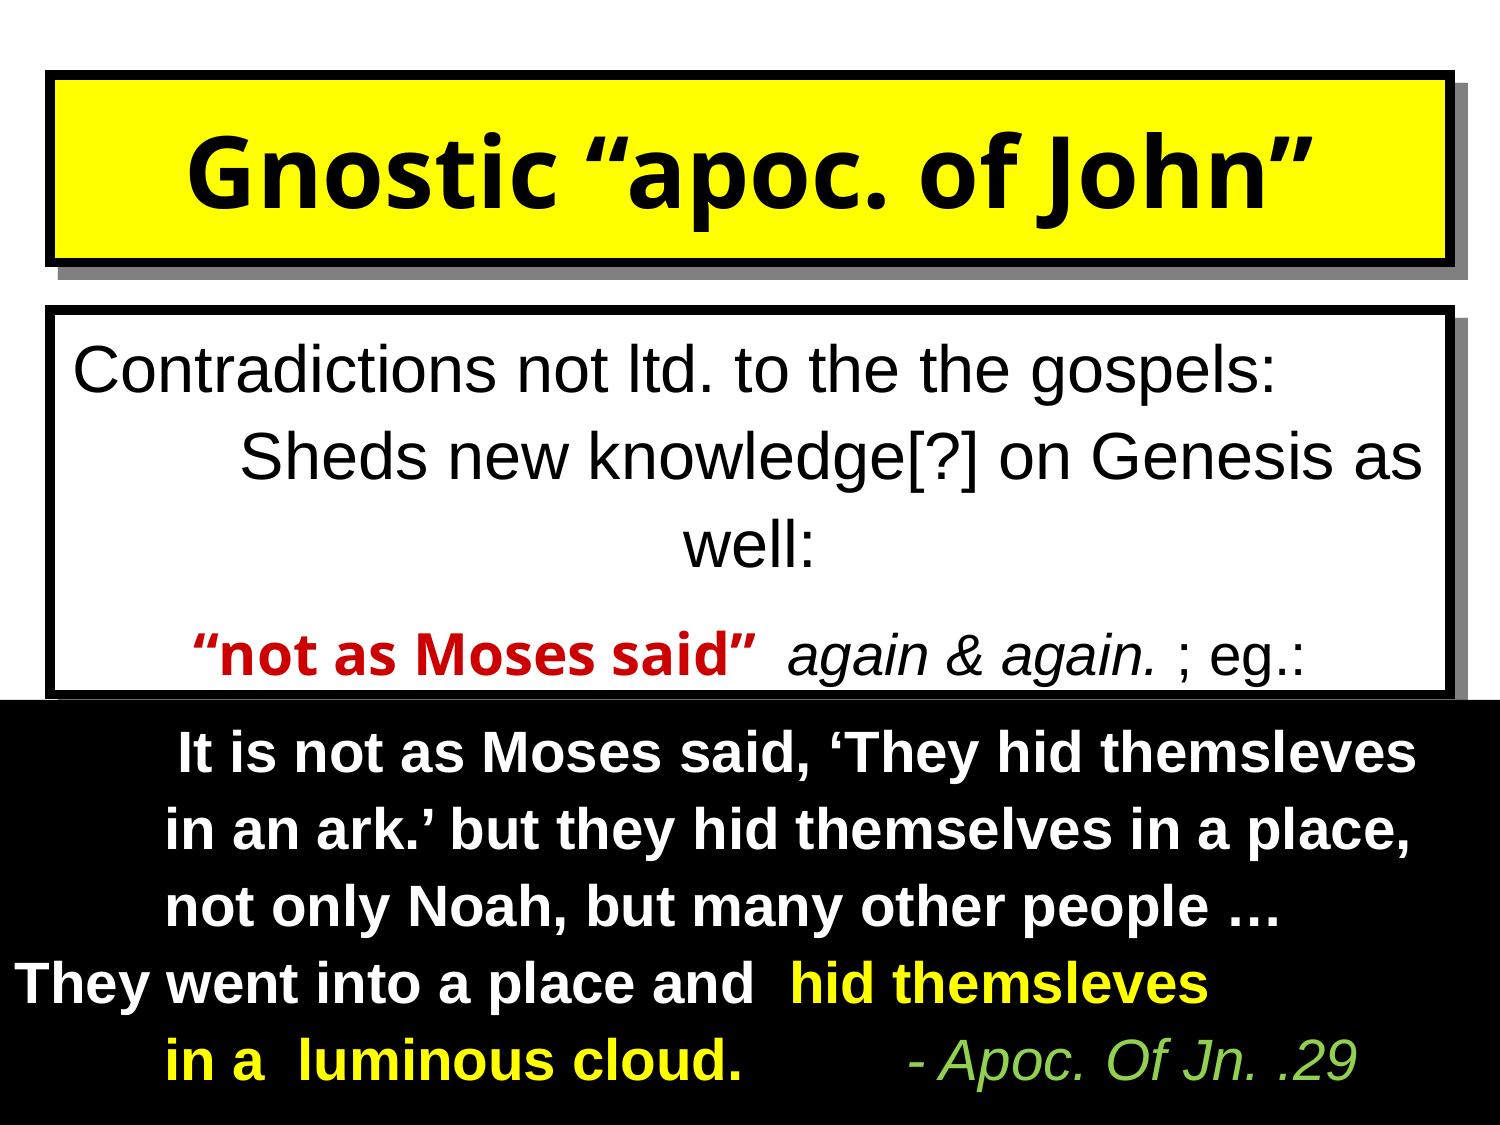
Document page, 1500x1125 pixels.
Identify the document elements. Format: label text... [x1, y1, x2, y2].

text_box It is not as Moses said, ‘They hid themsleves in an ark.’ but they hid themselves in a place, not only Noah, but many other people … They went into a place and hid themsleves in a luminous cloud. - Apoc. Of Jn. .29 [0, 699, 1500, 1125]
text_box Contradictions not ltd. to the the gospels: Sheds new knowledge[?] on Genesis as well: “not as Moses said” again & again. ; eg.: [50, 310, 1450, 695]
title Gnostic “apoc. of John” [50, 75, 1450, 263]
